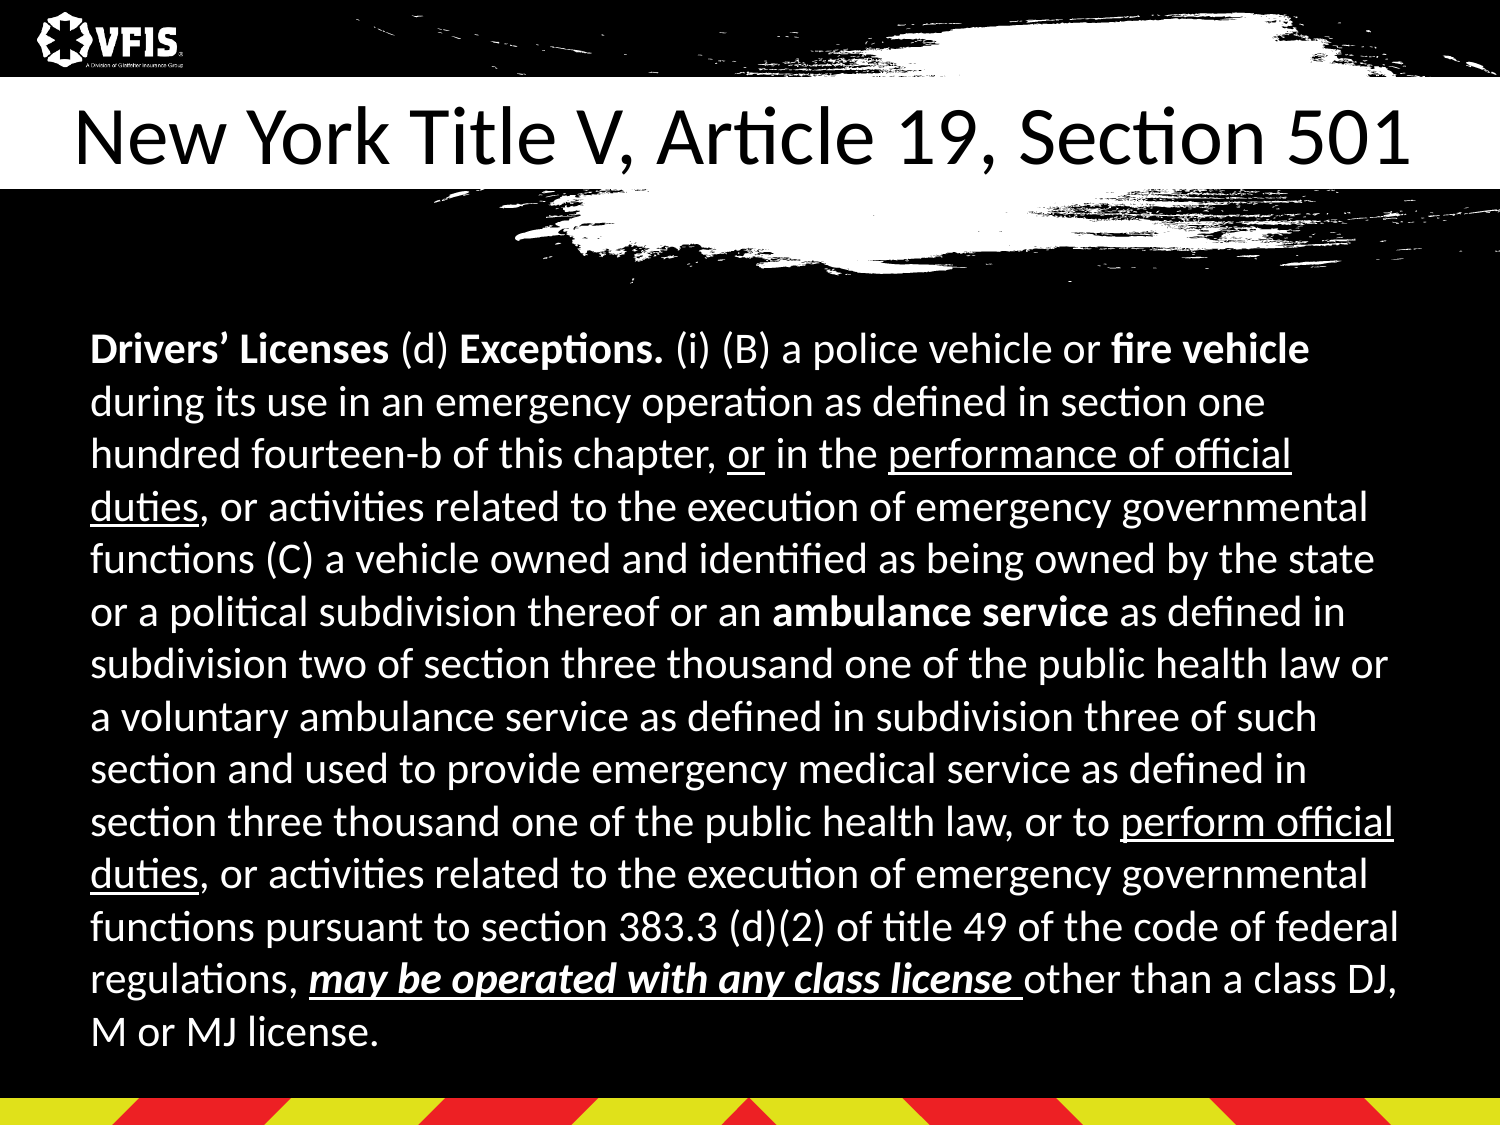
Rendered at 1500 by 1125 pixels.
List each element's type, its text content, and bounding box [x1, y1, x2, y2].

title New York Title V, Article 19, Section 501 [50, 75, 1438, 188]
picture [0, 0, 1500, 1125]
list Drivers’ Licenses (d) Exceptions. (i) (B) a police vehicle or fire vehicle during its use in an emergency operation as defined in section one hundred fourteen-b of this chapter, or in the performance of official duties, or activities related to the execution of emergency governmental functions (C) a vehicle owned and identified as being owned by the state or a political subdivision thereof or an ambulance service as defined in subdivision two of section three thousand one of the public health law or a voluntary ambulance service as defined in subdivision three of such section and used to provide emergency medical service as defined in section three thousand one of the public health law, or to perform official duties, or activities related to the execution of emergency governmental functions pursuant to section 383.3 (d)(2) of title 49 of the code of federal regulations, may be operated with any class license other than a class DJ, M or MJ license. [75, 312, 1425, 1005]
